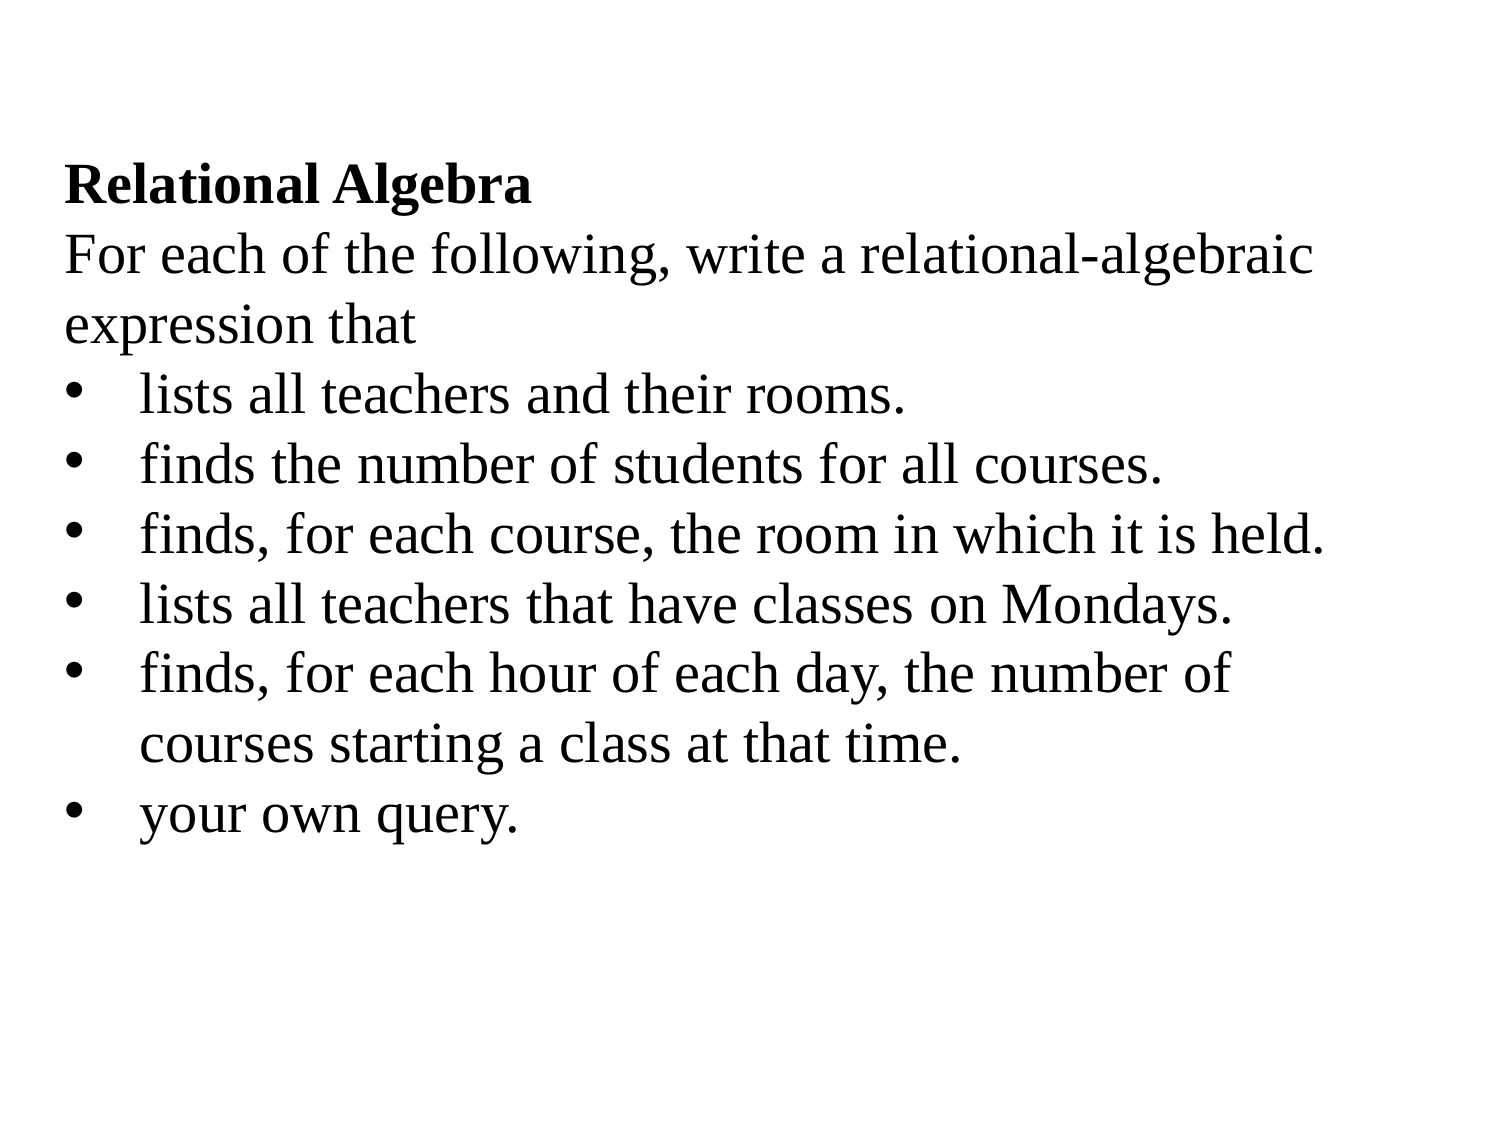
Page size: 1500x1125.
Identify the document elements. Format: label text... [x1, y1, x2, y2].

text_box Relational Algebra For each of the following, write a relational-algebraic expression that lists all teachers and their rooms. finds the number of students for all courses. finds, for each course, the room in which it is held. lists all teachers that have classes on Mondays. finds, for each hour of each day, the number of courses starting a class at that time. your own query. [49, 137, 1413, 852]
